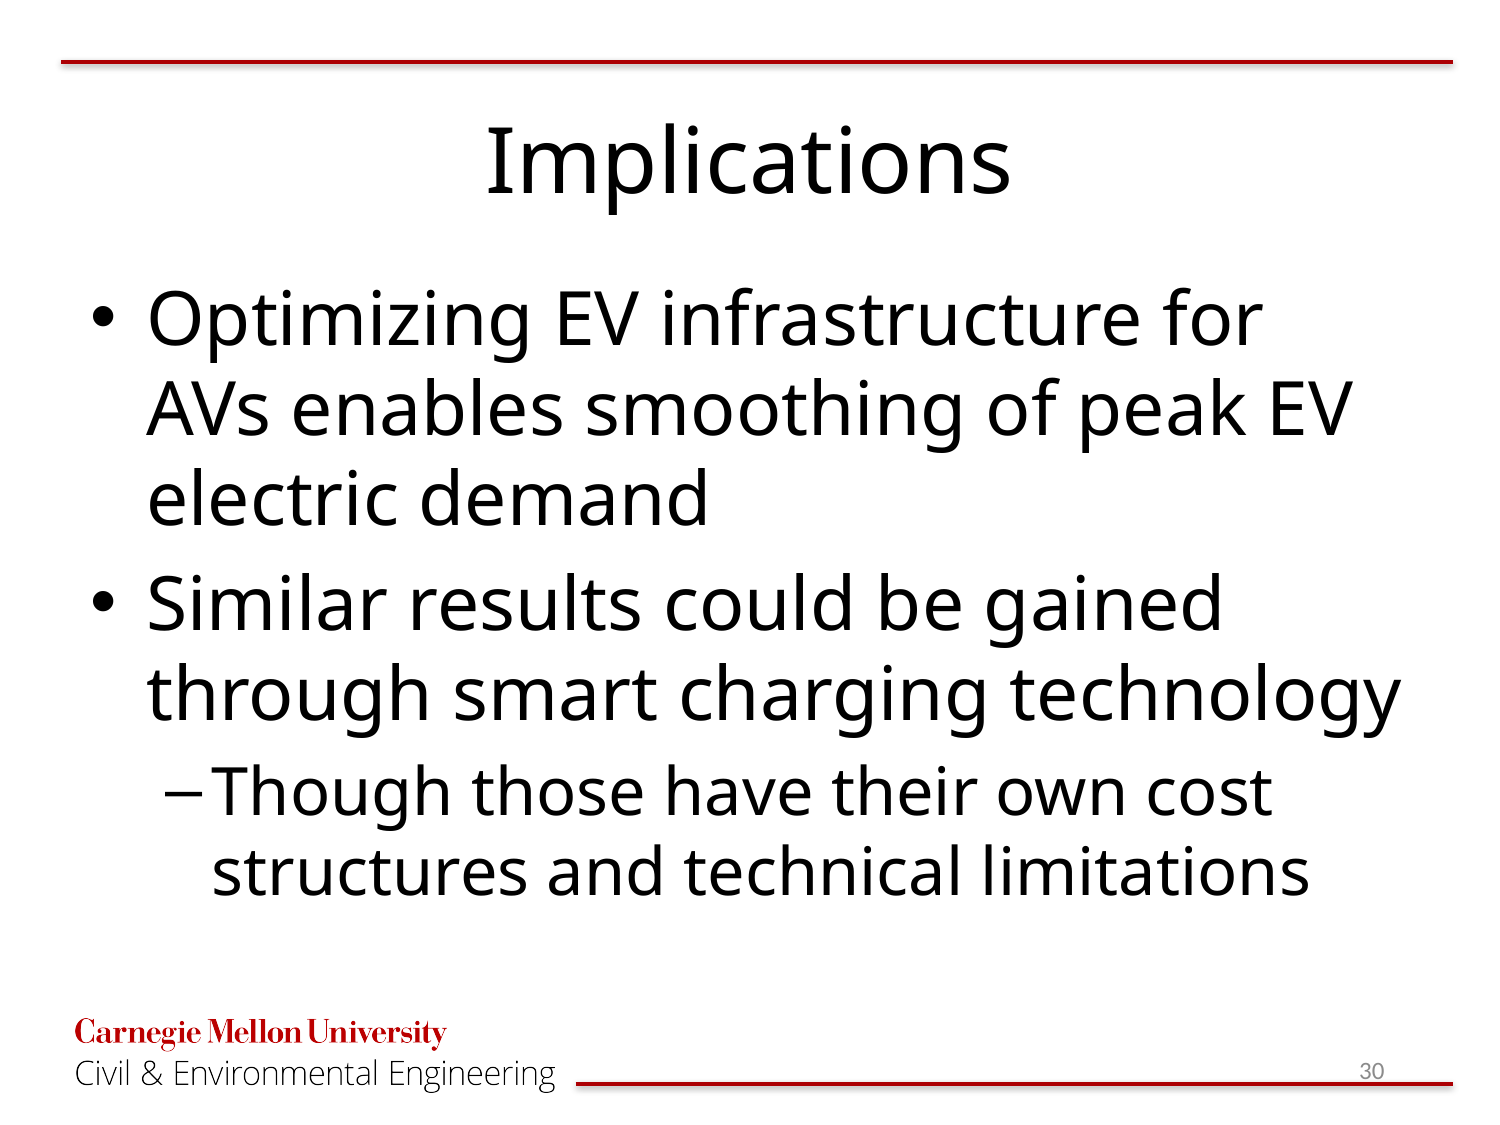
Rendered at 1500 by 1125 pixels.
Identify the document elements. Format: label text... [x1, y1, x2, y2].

slide_number 30 [1062, 1039, 1400, 1100]
picture [75, 1018, 555, 1093]
title Implications [75, 81, 1425, 233]
list Optimizing EV infrastructure for AVs enables smoothing of peak EV electric demand Similar results could be gained through smart charging technology Though those have their own cost structures and technical limitations [75, 262, 1425, 1005]
